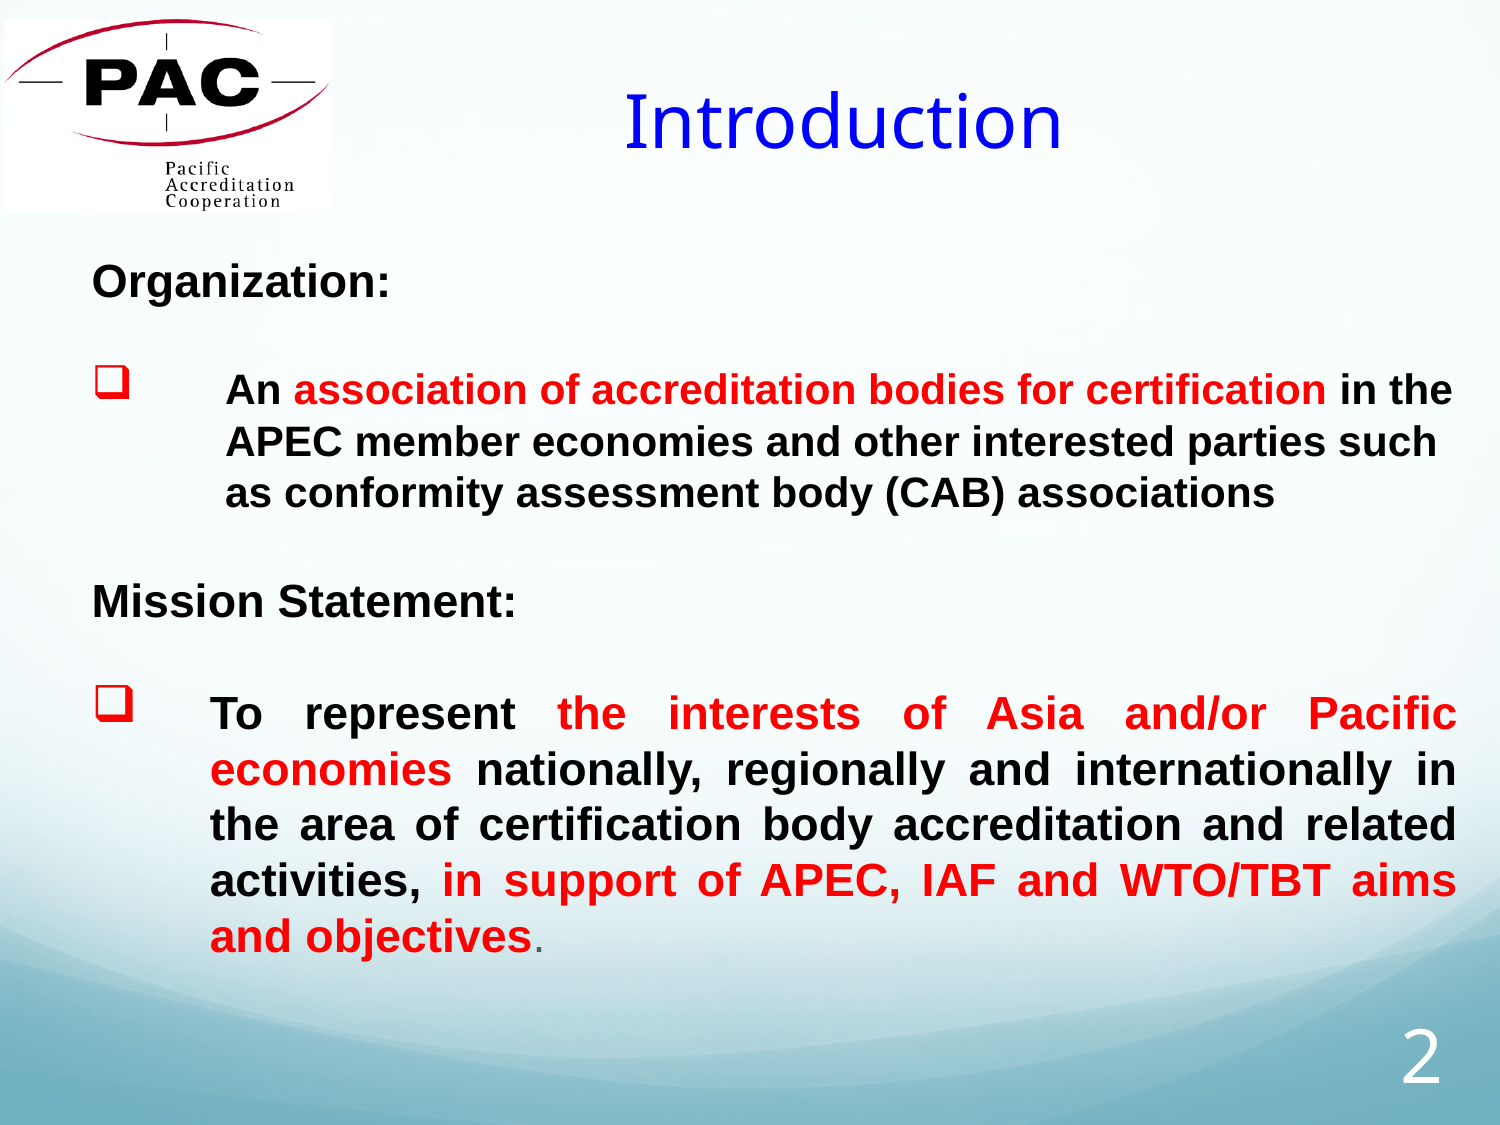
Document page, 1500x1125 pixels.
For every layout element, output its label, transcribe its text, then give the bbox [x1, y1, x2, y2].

slide_number 2 [1295, 1029, 1459, 1090]
picture [4, 18, 330, 212]
list Organization: An association of accreditation bodies for certification in the APEC member economies and other interested parties such as conformity assessment body (CAB) associations Mission Statement: To represent the interests of Asia and/or Pacific economies nationally, regionally and internationally in the area of certification body accreditation and related activities, in support of APEC, IAF and WTO/TBT aims and objectives. [76, 243, 1474, 976]
text_box Introduction [371, 66, 1317, 179]
